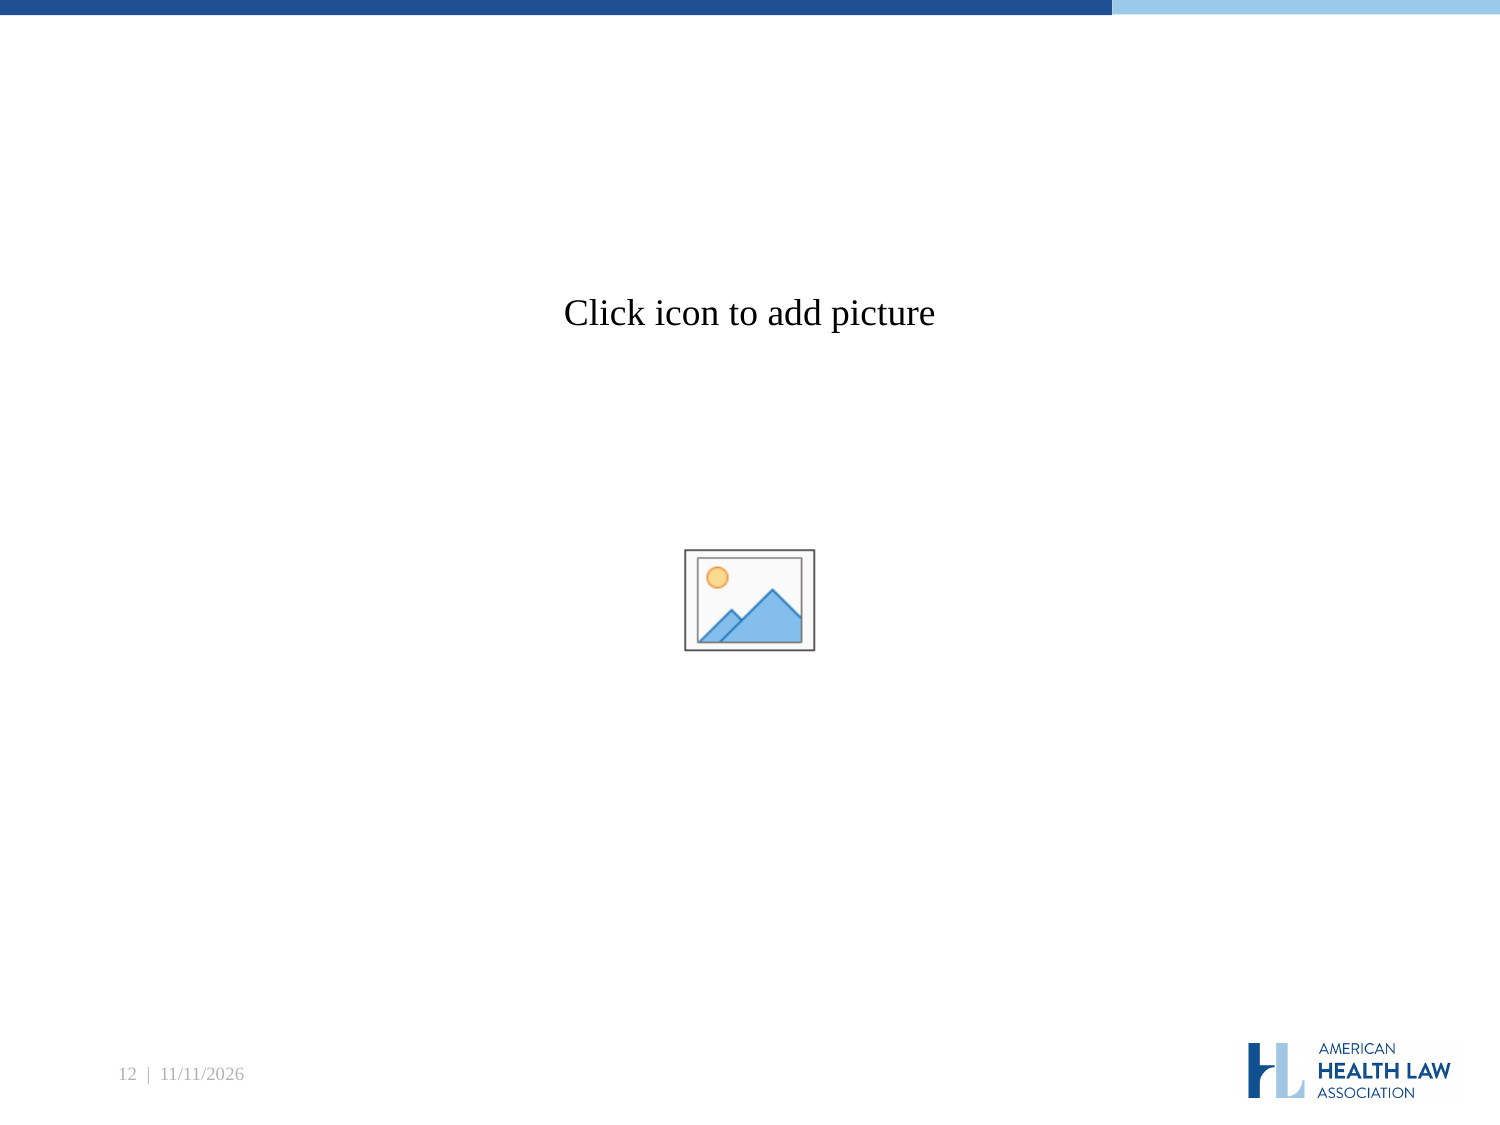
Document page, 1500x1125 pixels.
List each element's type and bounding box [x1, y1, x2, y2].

picture [103, 280, 1397, 921]
slide_number [103, 1042, 276, 1103]
picture [1234, 1043, 1465, 1098]
